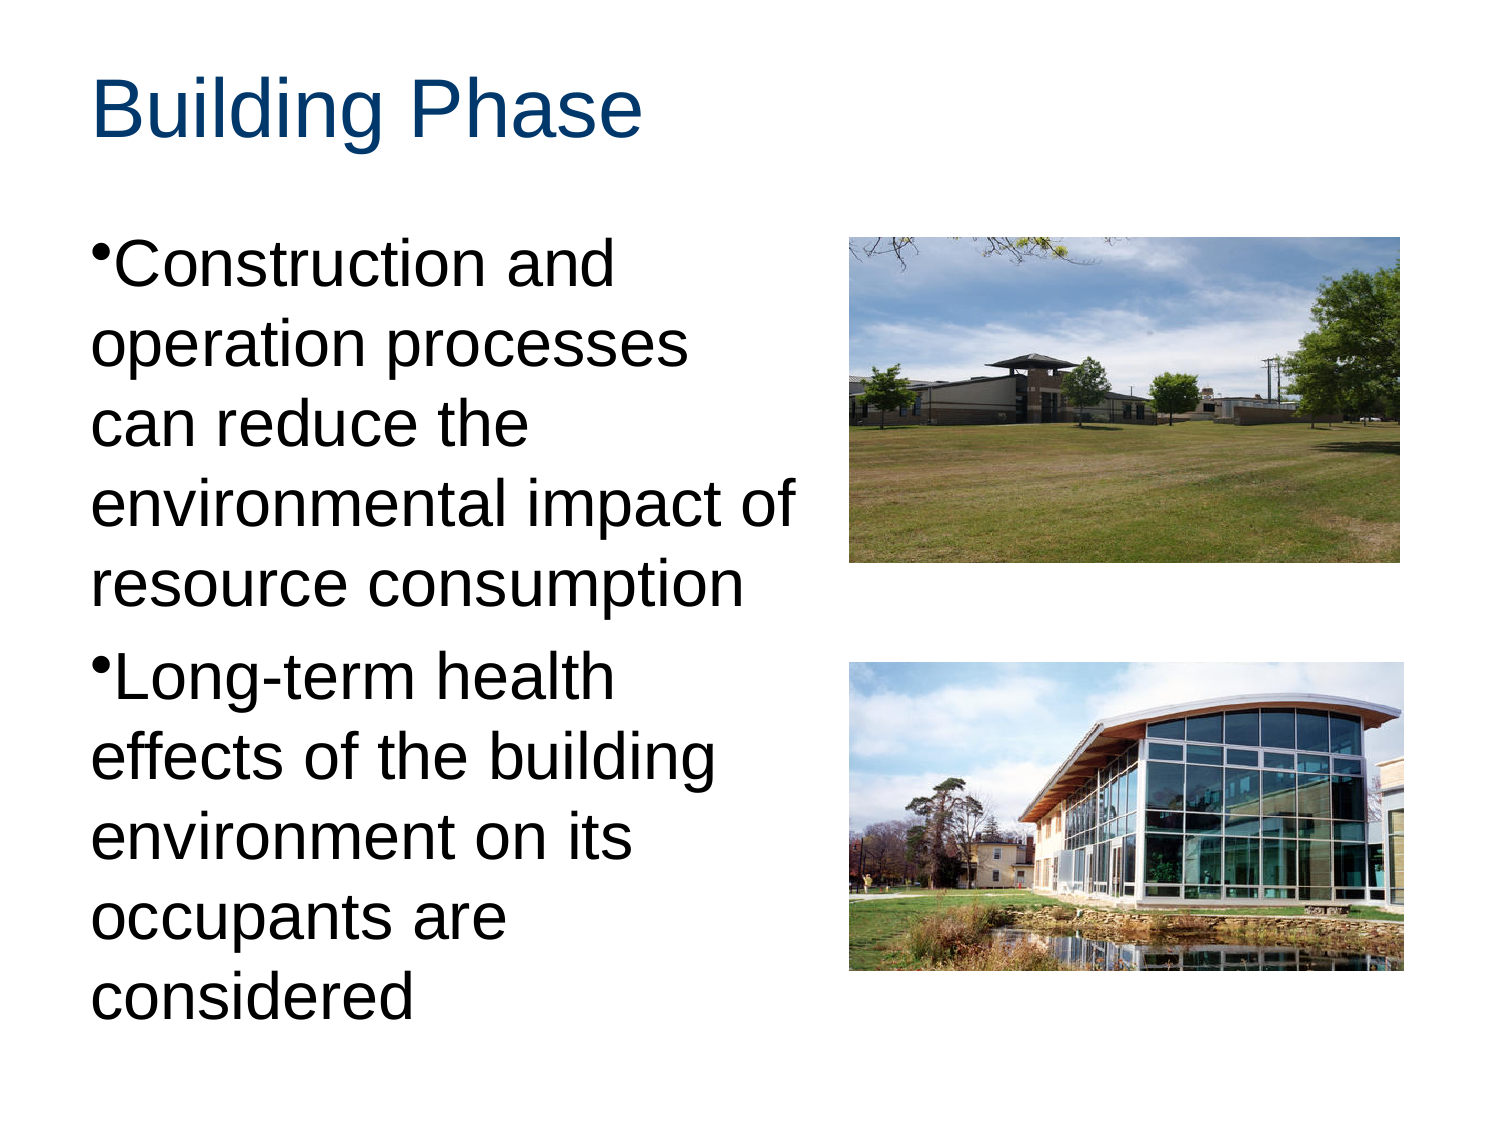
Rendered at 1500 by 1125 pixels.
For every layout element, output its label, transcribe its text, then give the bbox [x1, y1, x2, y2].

picture [849, 662, 1404, 972]
title Building Phase [75, 45, 1425, 163]
list Construction and operation processes can reduce the environmental impact of resource consumption Long-term health effects of the building environment on its occupants are considered [75, 212, 813, 1000]
picture [849, 237, 1401, 563]
